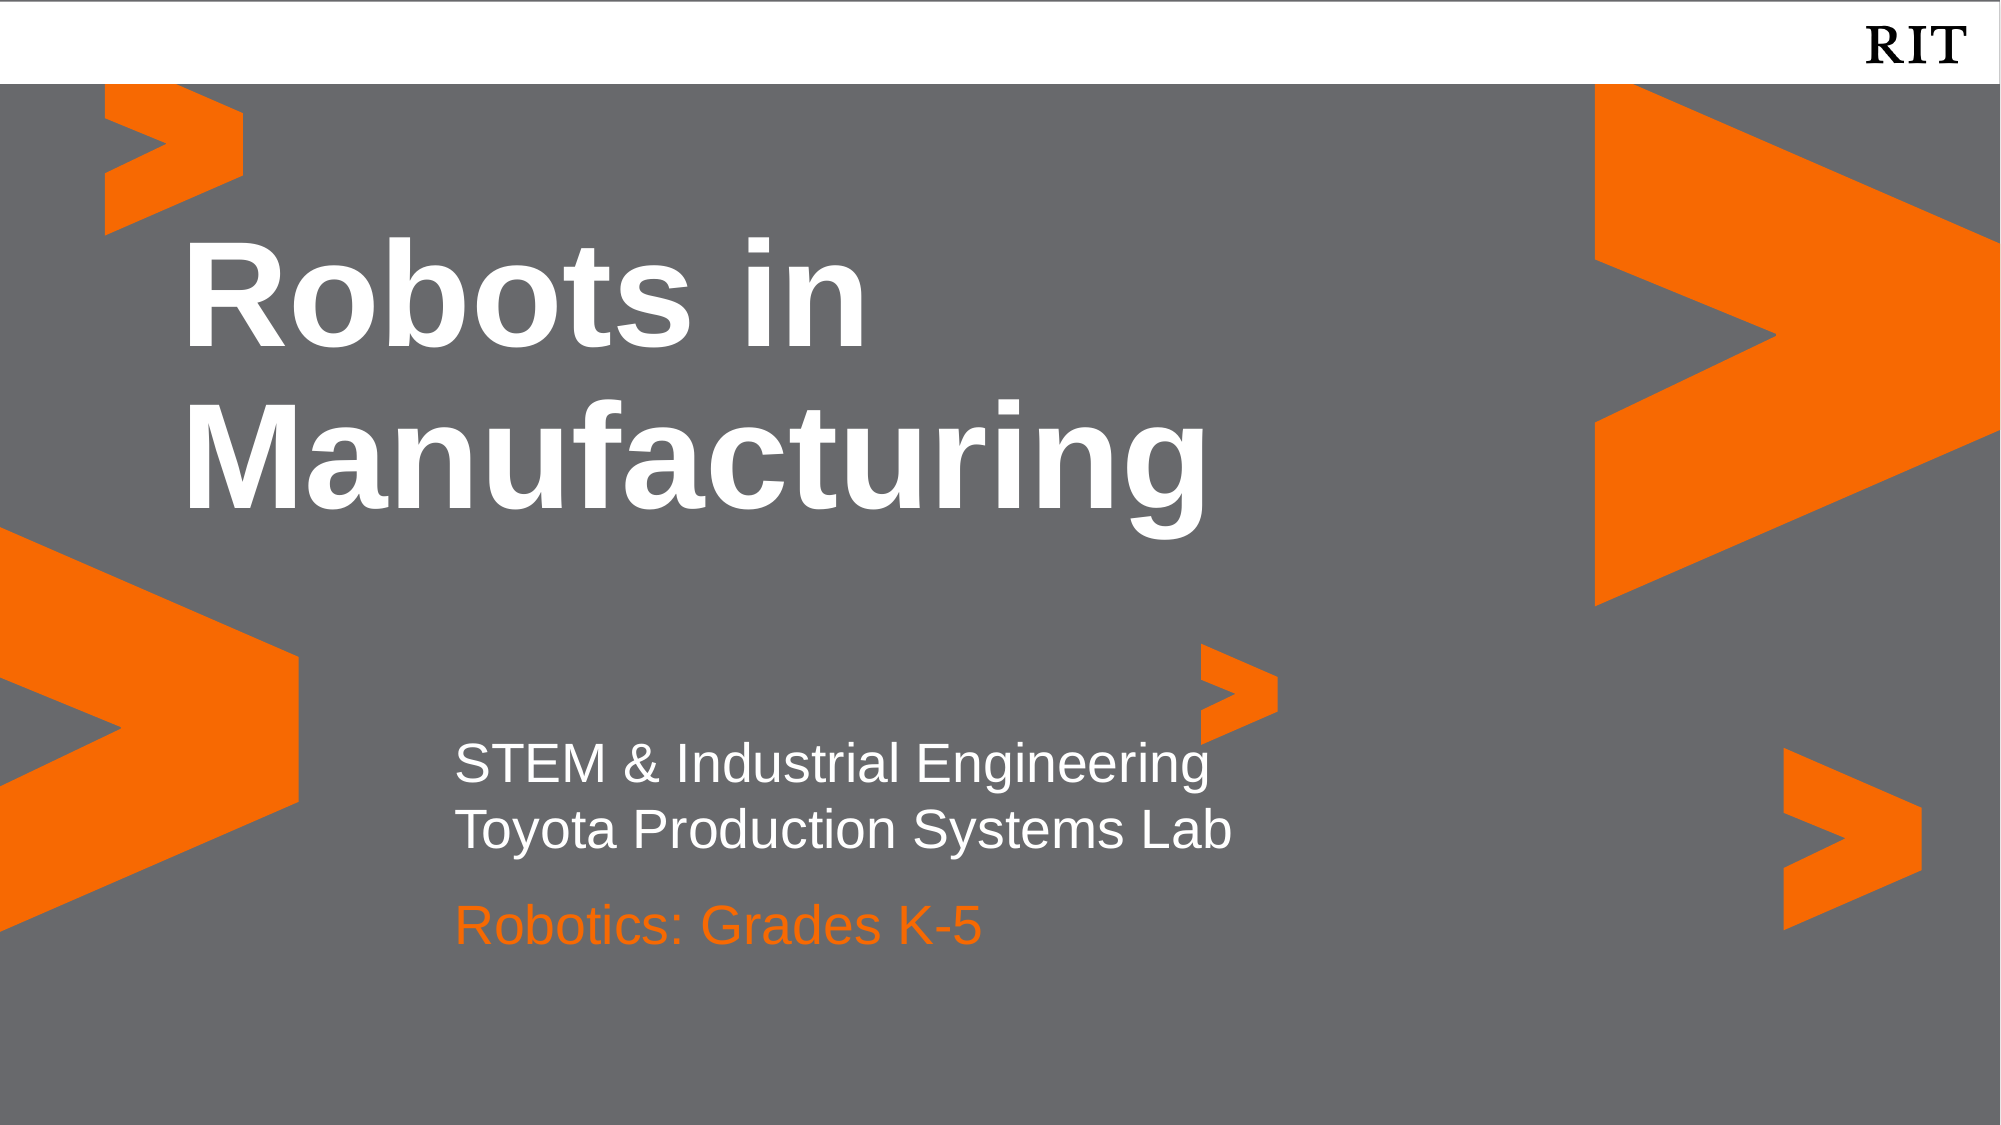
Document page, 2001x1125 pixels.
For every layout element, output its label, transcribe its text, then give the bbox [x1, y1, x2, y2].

list Robotics: Grades K-5 [439, 881, 1707, 971]
list Robots in Manufacturing [165, 209, 1730, 714]
list STEM & Industrial Engineering Toyota Production Systems Lab [439, 719, 1707, 798]
picture [1861, 17, 1970, 72]
